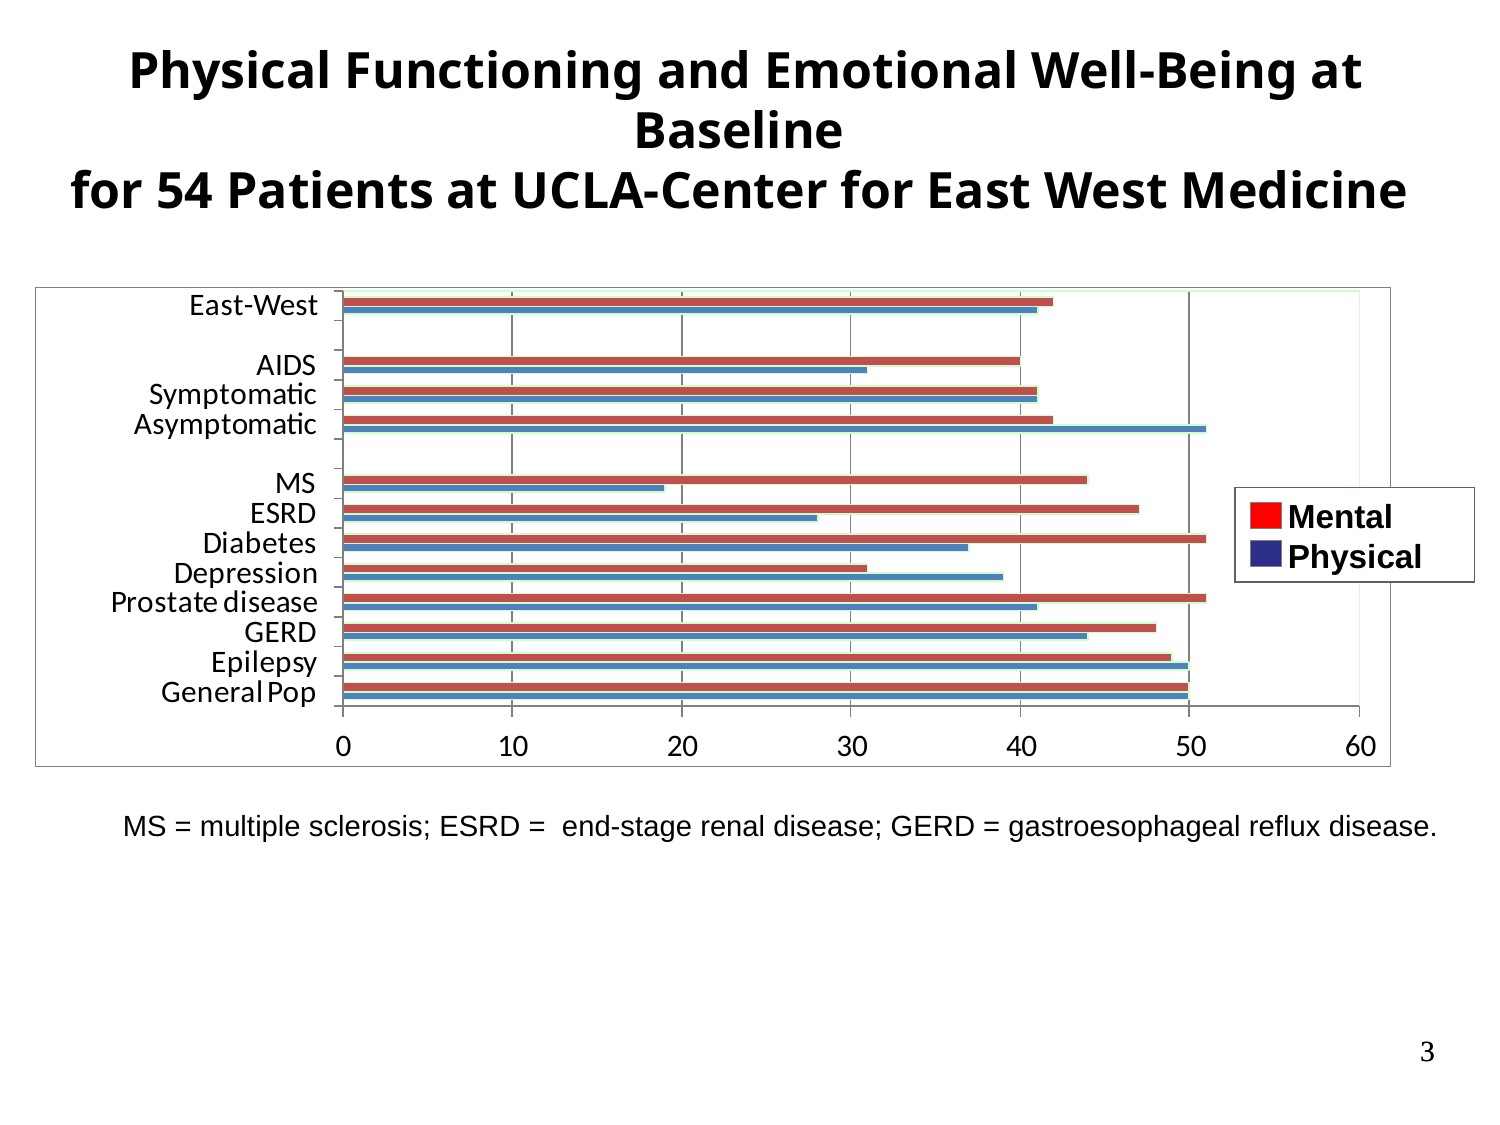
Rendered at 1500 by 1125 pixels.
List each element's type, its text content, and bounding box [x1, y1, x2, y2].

text_box 3 [1209, 1024, 1450, 1103]
text_box MS = multiple sclerosis; ESRD = end-stage renal disease; GERD = gastroesophageal reflux disease. [108, 799, 1464, 850]
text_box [1234, 487, 1475, 584]
title Physical Functioning and Emotional Well-Being at Baseline for 54 Patients at UCLA-Center for East West Medicine [12, 44, 1480, 213]
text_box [26, 278, 1400, 776]
